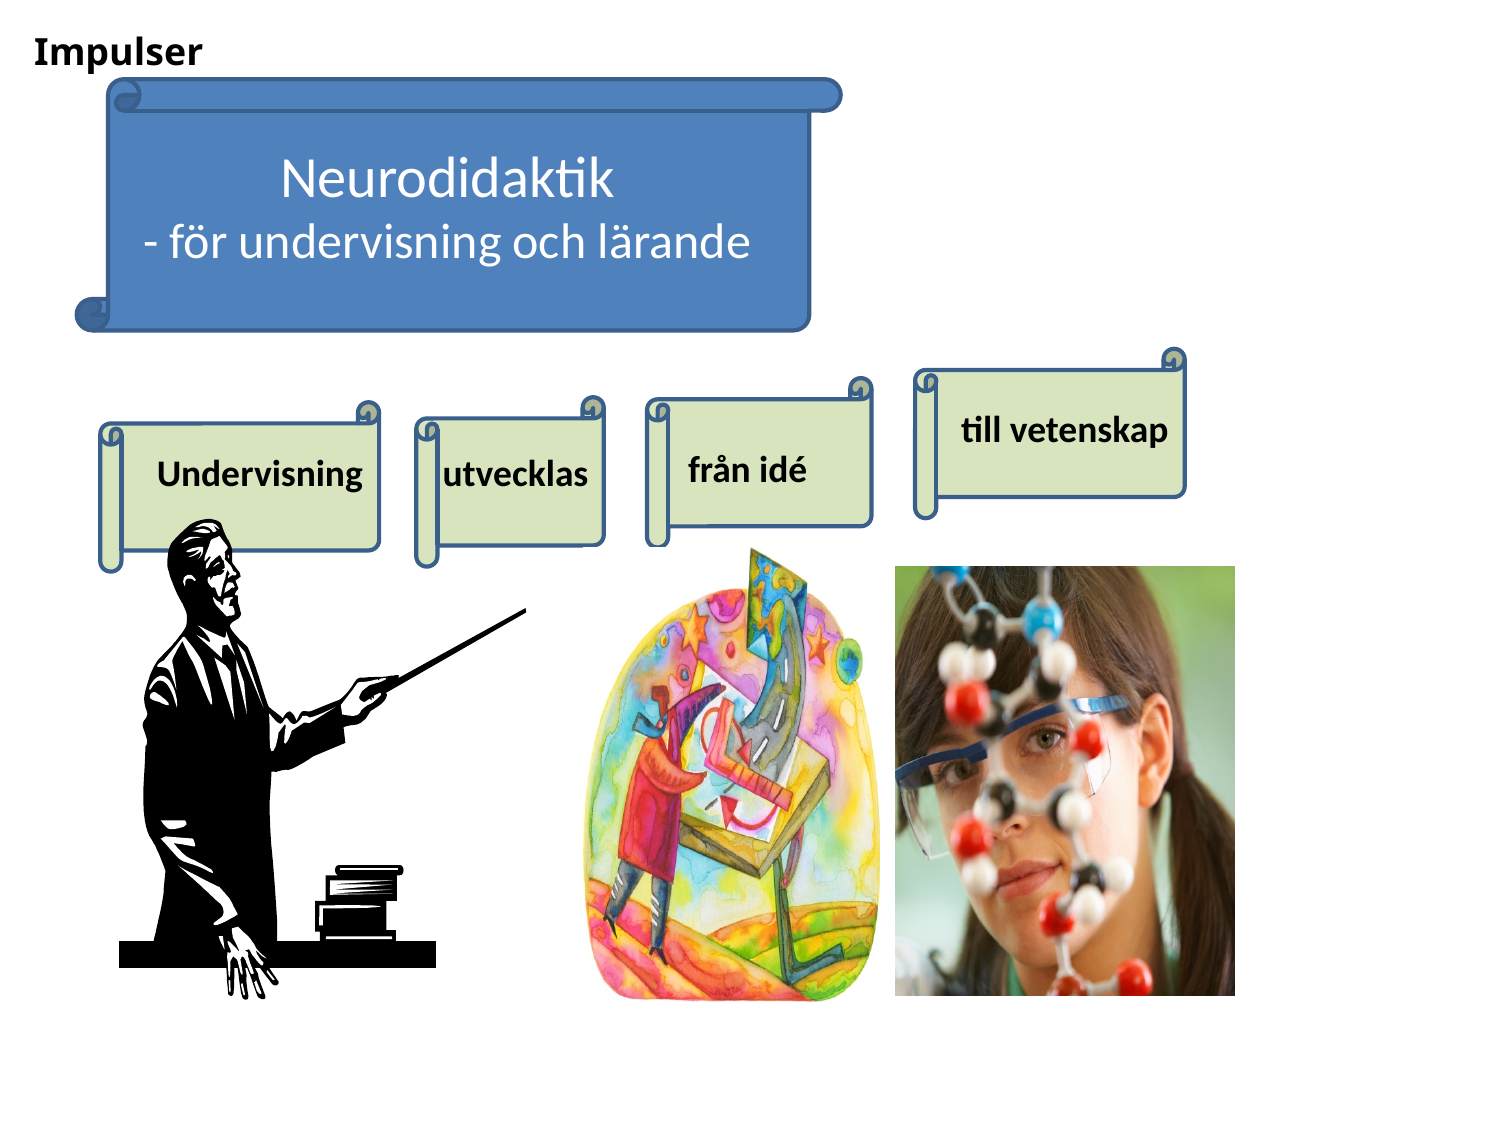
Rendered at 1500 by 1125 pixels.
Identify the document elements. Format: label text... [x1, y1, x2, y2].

text_box [644, 375, 874, 546]
text_box från idé [673, 438, 823, 498]
picture [118, 518, 527, 1002]
picture [894, 566, 1236, 996]
text_box utvecklas [428, 441, 604, 502]
picture [583, 547, 881, 1002]
text_box Neurodidaktik - för undervisning och lärande [128, 131, 767, 277]
text_box Impulser [19, 20, 219, 80]
text_box [98, 400, 382, 574]
text_box Undervisning [142, 442, 379, 502]
text_box till vetenskap [946, 398, 1184, 503]
text_box [74, 77, 843, 333]
text_box [912, 346, 1187, 521]
text_box [414, 395, 606, 548]
